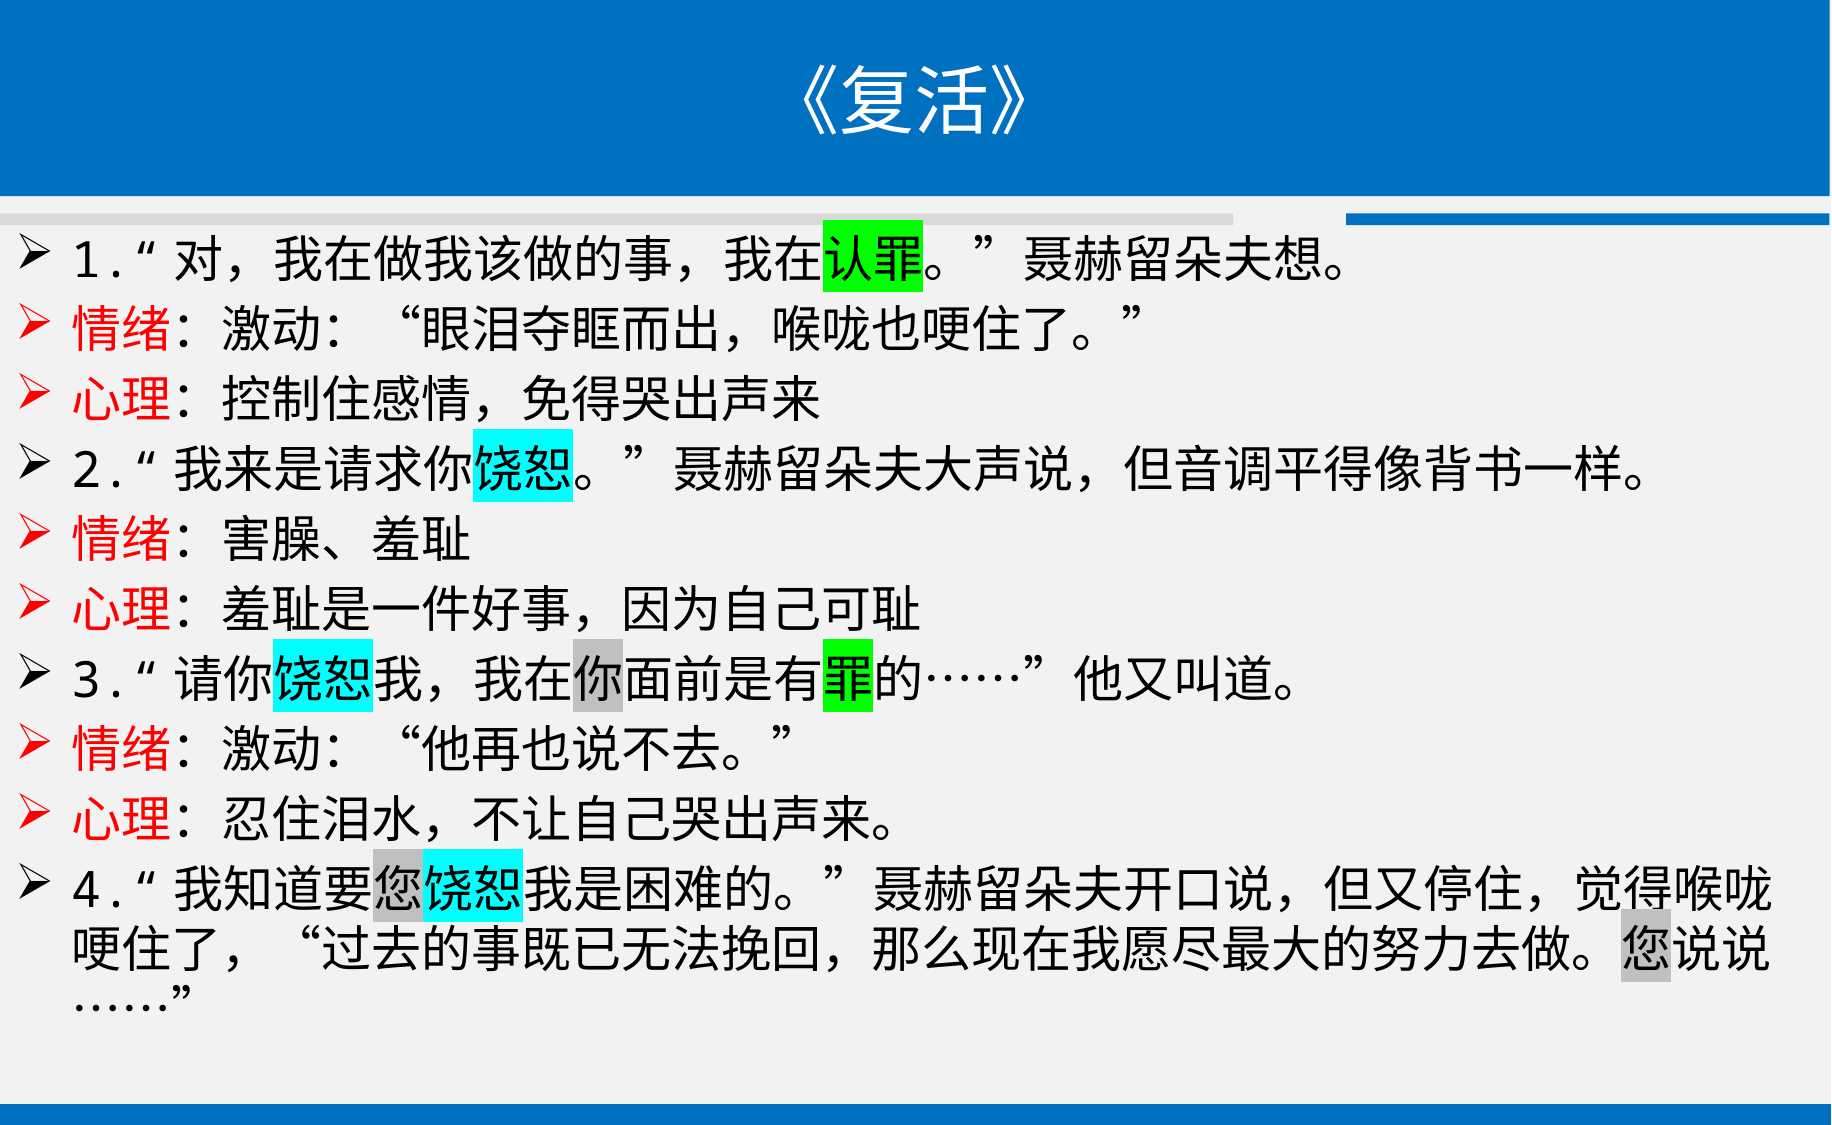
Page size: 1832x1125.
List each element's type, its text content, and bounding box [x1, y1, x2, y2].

title 《复活》 [0, 0, 1830, 197]
list 1.“对，我在做我该做的事，我在认罪。”聂赫留朵夫想。 情绪：激动：“眼泪夺眶而出，喉咙也哽住了。” 心理：控制住感情，免得哭出声来 2.“我来是请求你饶恕。”聂赫留朵夫大声说，但音调平得像背书一样。 情绪：害臊、羞耻 心理：羞耻是一件好事，因为自己可耻 3.“请你饶恕我，我在你面前是有罪的……”他又叫道。 情绪：激动：“他再也说不去。” 心理：忍住泪水，不让自己哭出声来。 4.“我知道要您饶恕我是困难的。”聂赫留朵夫开口说，但又停住，觉得喉咙哽住了，“过去的事既已无法挽回，那么现在我愿尽最大的努力去做。您说说……” [0, 219, 1830, 1125]
